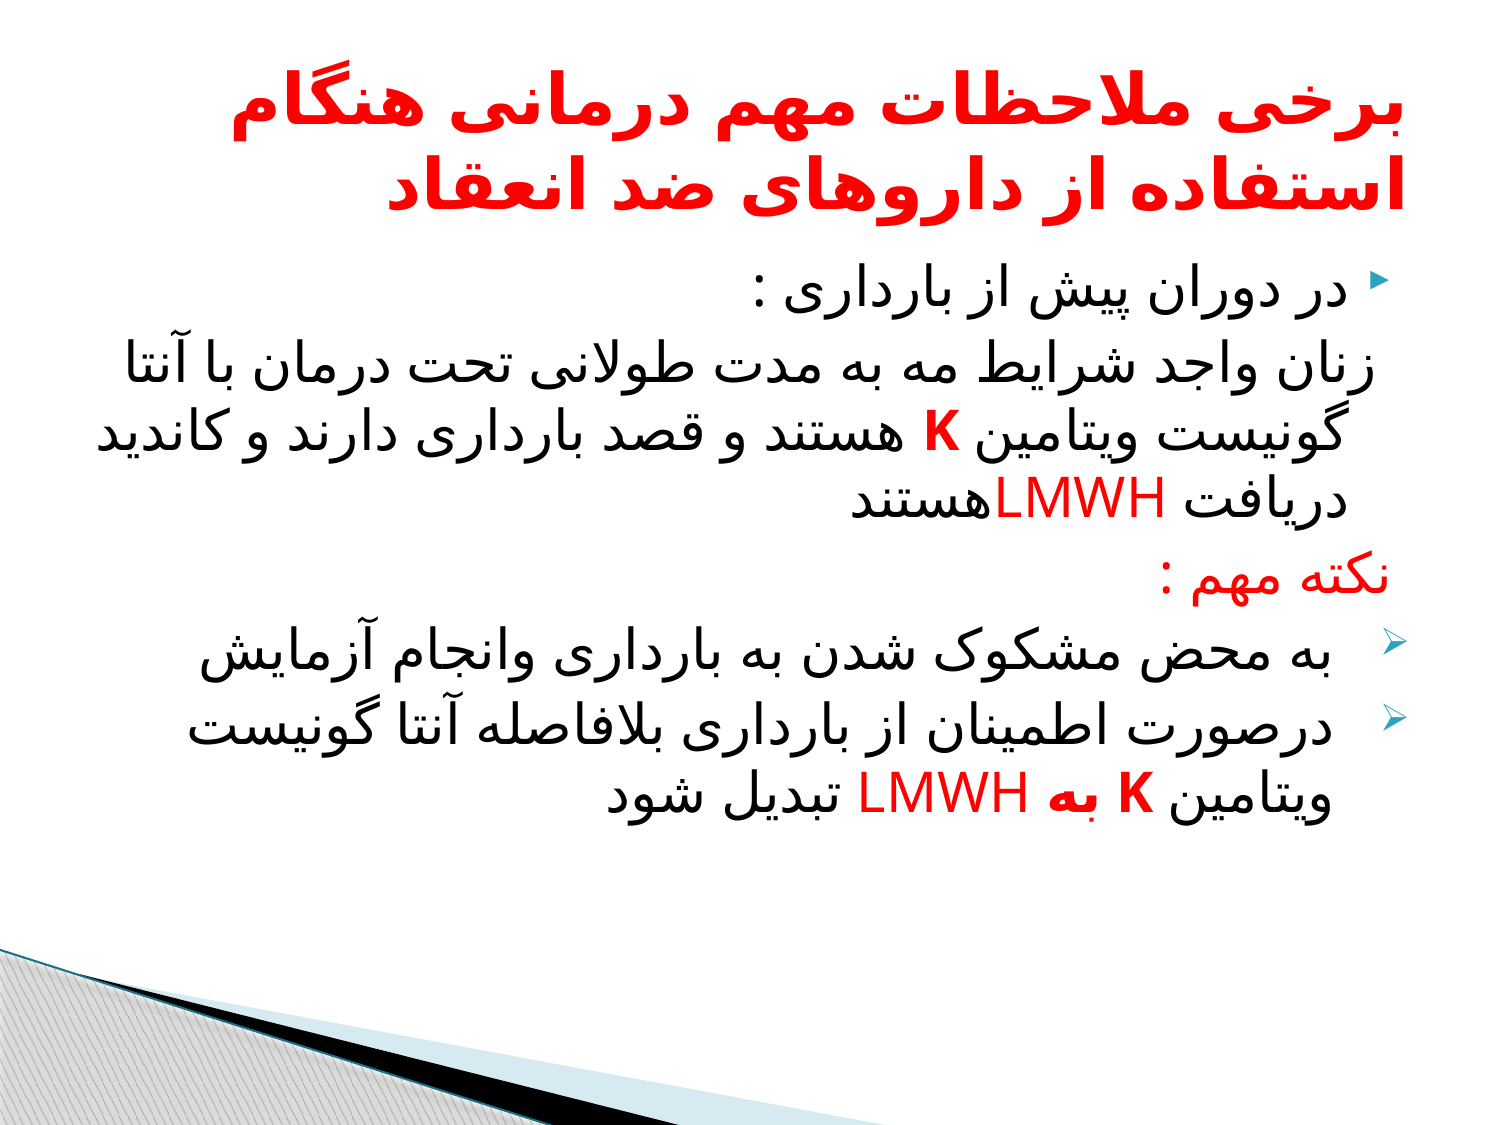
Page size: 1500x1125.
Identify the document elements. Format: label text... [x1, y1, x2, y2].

title برخی ملاحظات مهم درمانی هنگام استفاده از داروهای ضد انعقاد [75, 45, 1425, 233]
list در دوران پیش از بارداری : زنان واجد شرایط مه به مدت طولانی تحت درمان با آنتا گونیست ویتامین K هستند و قصد بارداری دارند و کاندید دریافت LMWHهستند نکته مهم : به محض مشکوک شدن به بارداری وانجام آزمایش درصورت اطمینان از بارداری بلافاصله آنتا گونیست ویتامین K به LMWH تبدیل شود [75, 243, 1425, 986]
